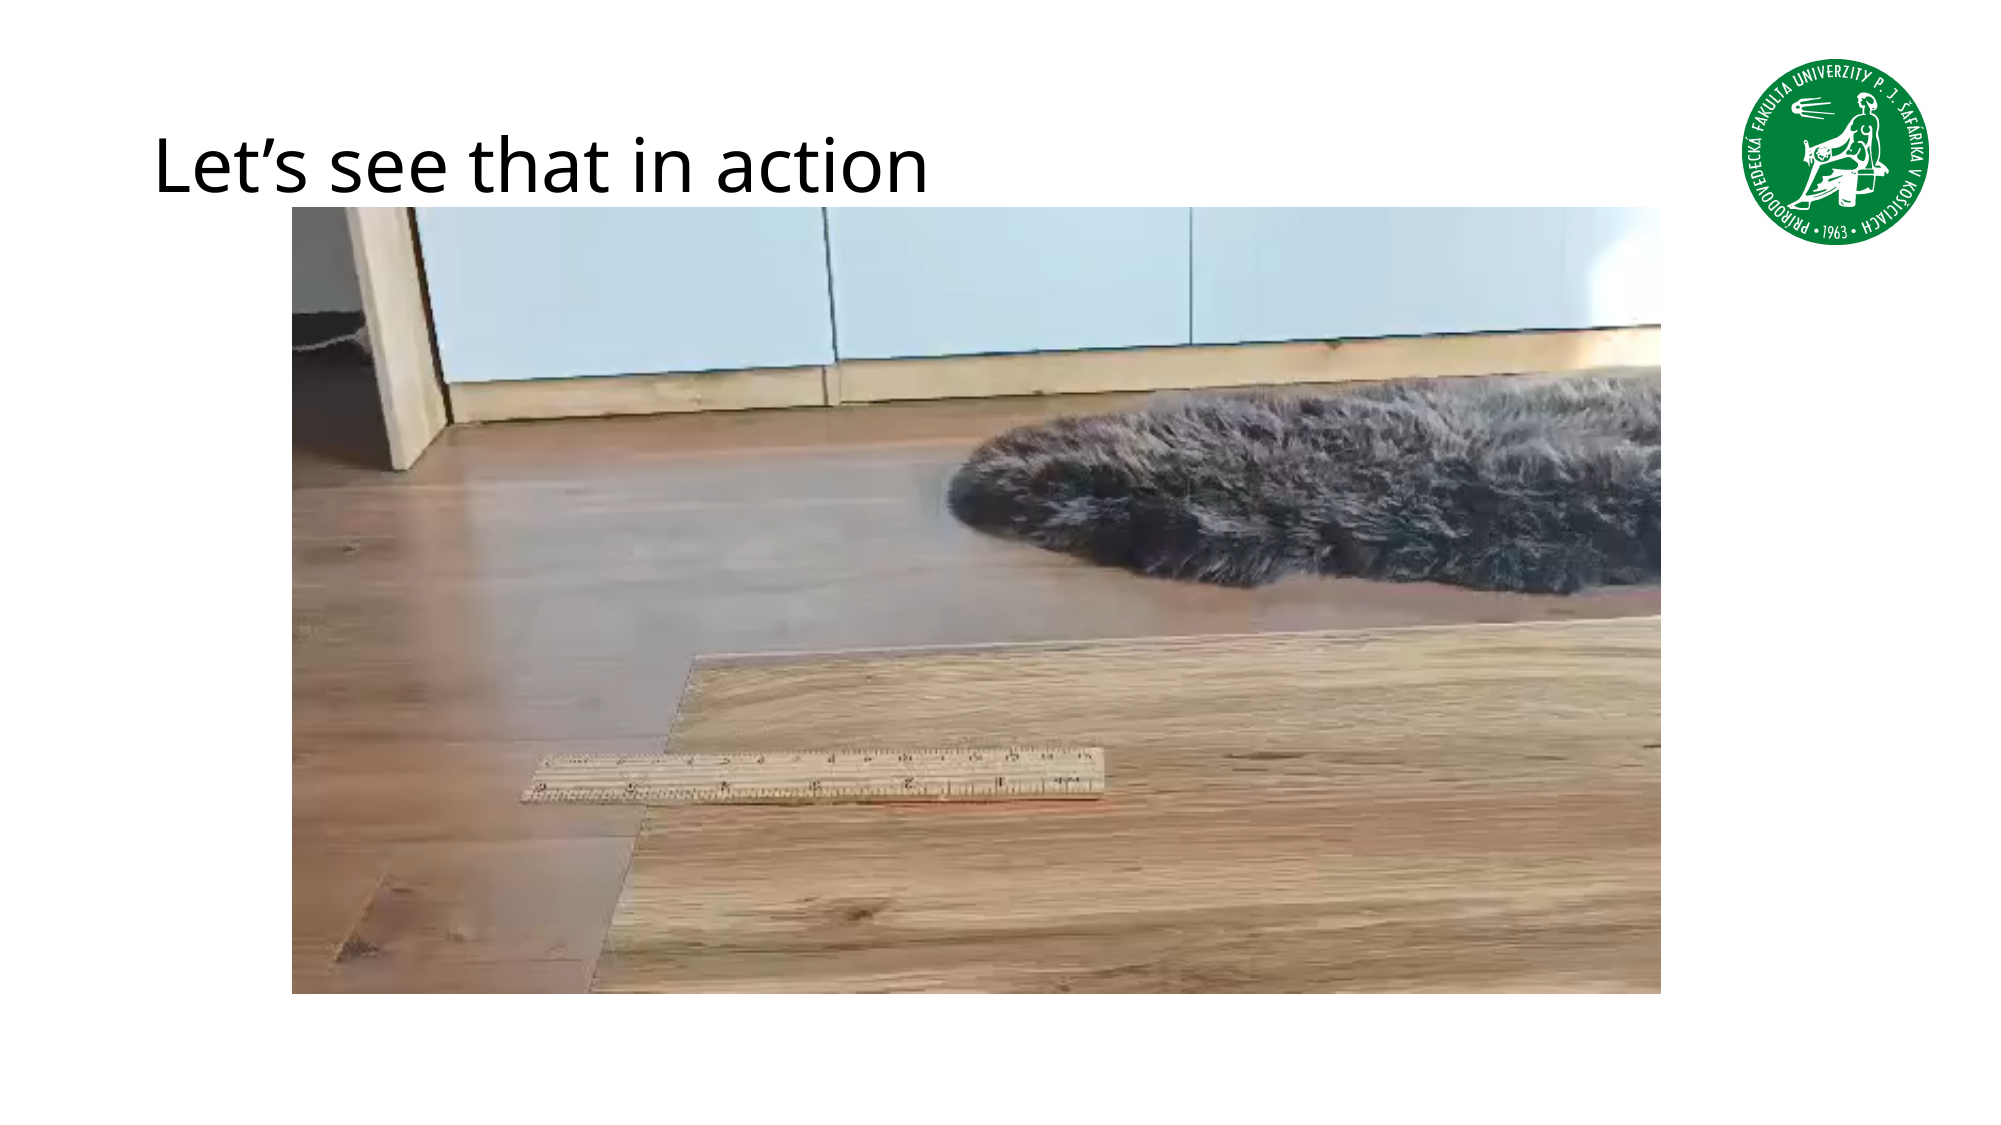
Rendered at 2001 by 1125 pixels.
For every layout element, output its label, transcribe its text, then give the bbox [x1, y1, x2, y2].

title Let’s see that in action [137, 59, 1863, 278]
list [291, 207, 1661, 995]
picture [1742, 59, 1929, 245]
